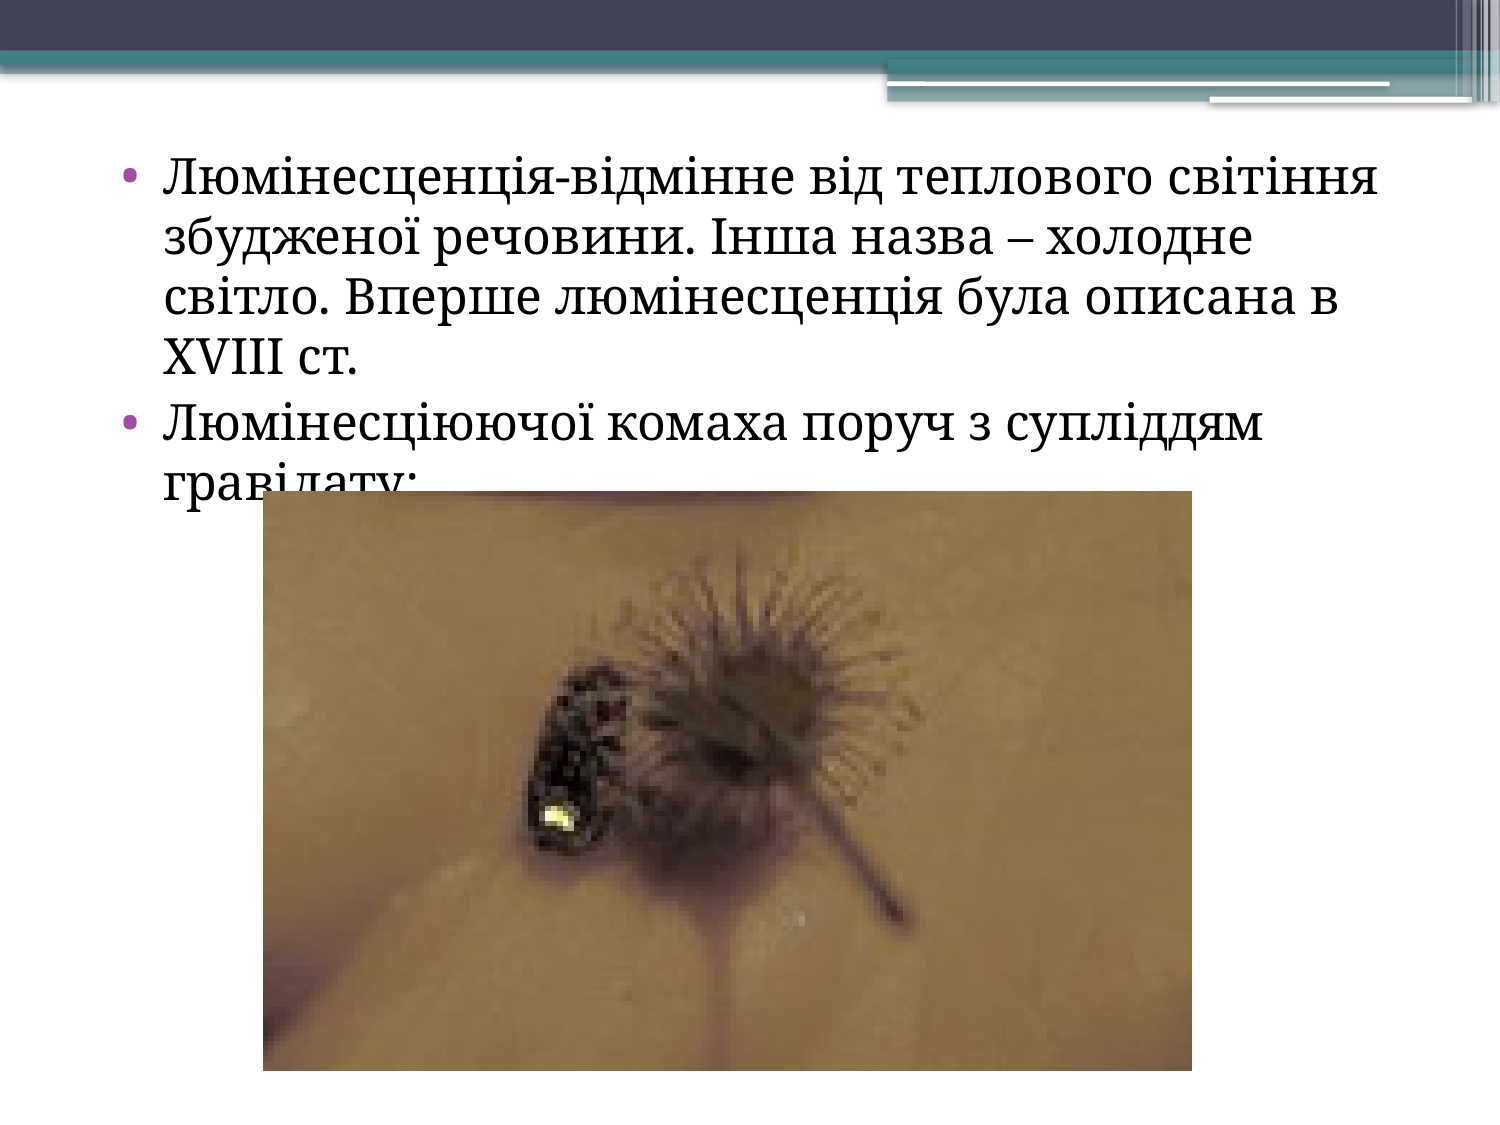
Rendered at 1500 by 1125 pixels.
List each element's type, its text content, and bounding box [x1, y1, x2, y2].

list Люмінесценція-відмінне від теплового світіння збудженої речовини. Інша назва – холодне світло. Вперше люмінесценція була описана в XVIII ст. Люмінесціюючої комаха поруч з супліддям гравілату: [88, 137, 1439, 1067]
picture [263, 491, 1193, 1071]
